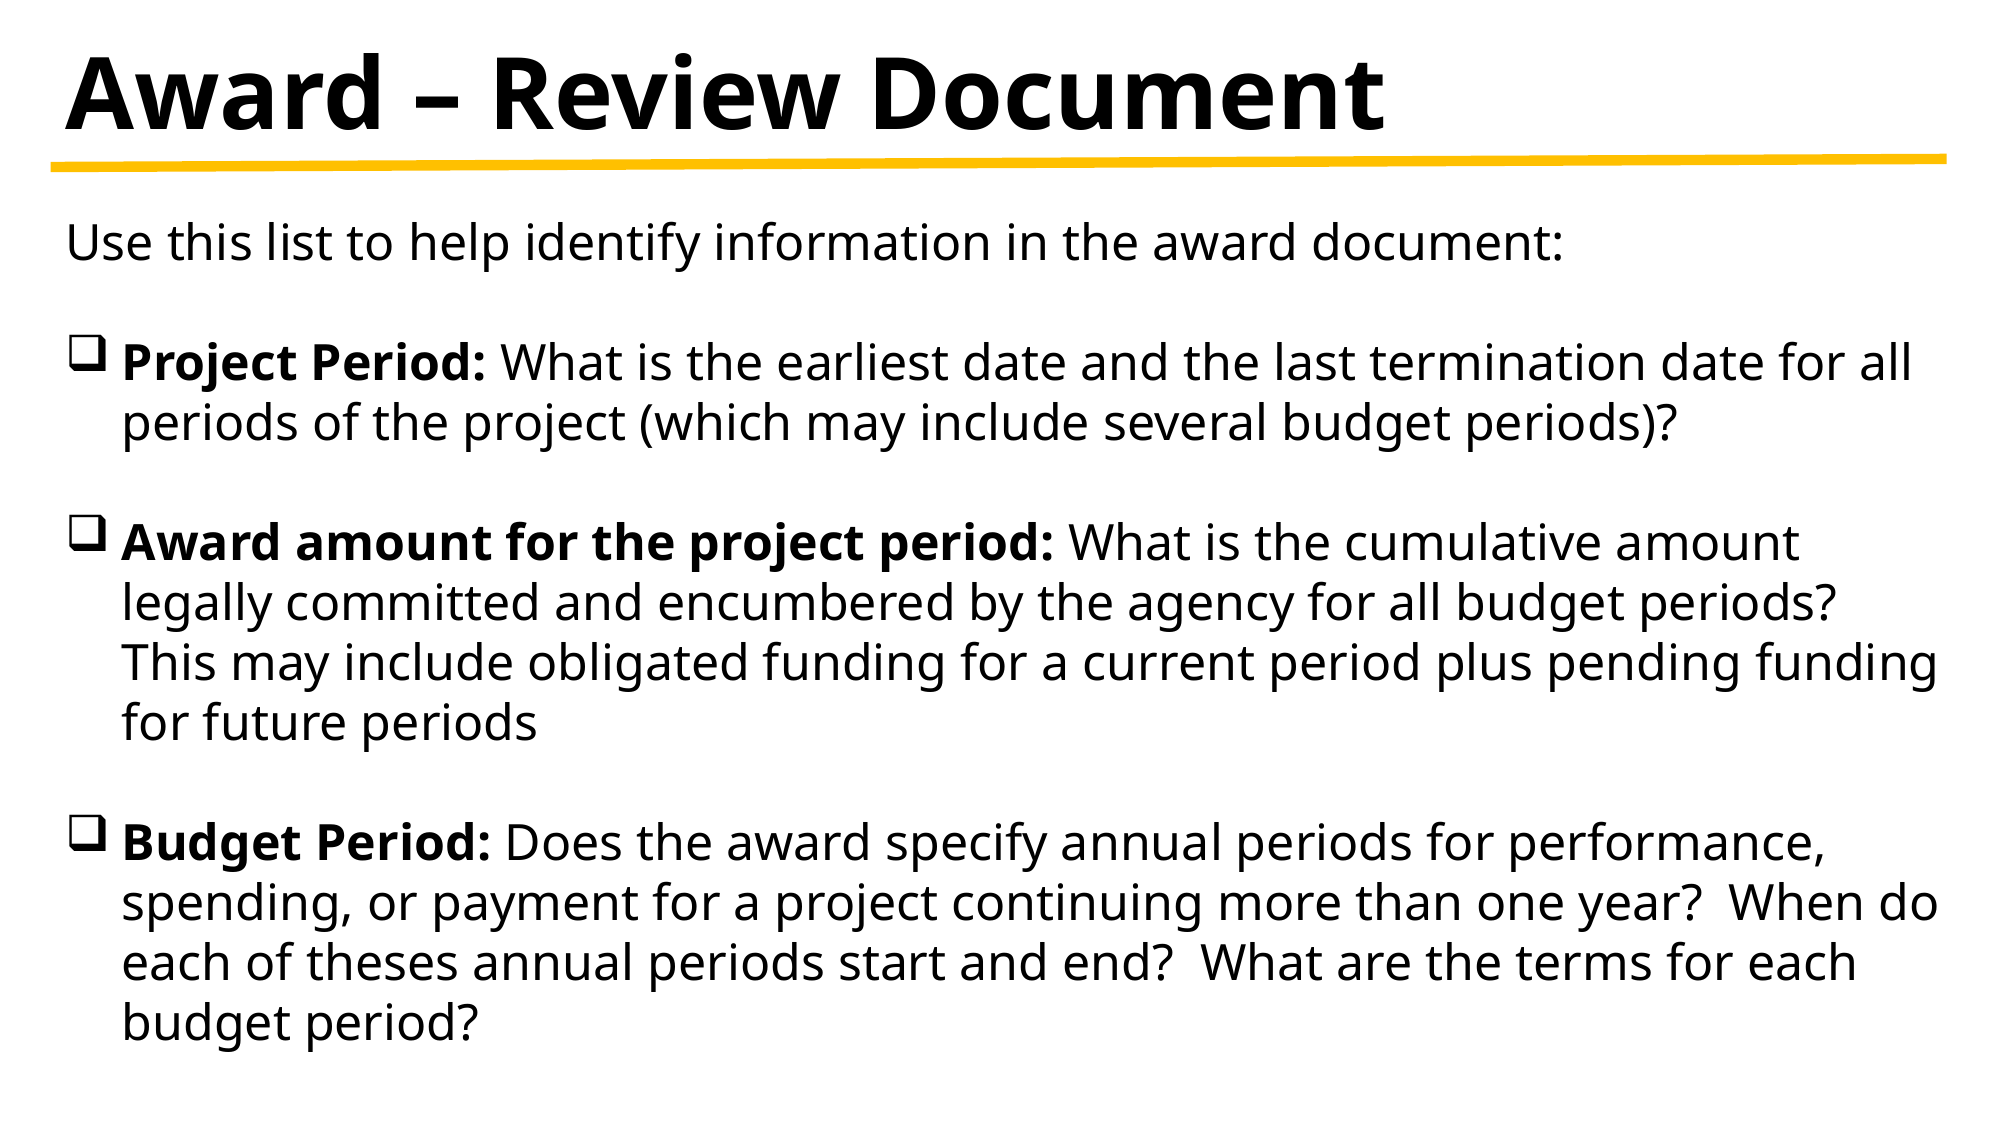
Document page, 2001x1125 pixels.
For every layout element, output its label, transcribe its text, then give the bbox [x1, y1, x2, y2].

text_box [50, 158, 1947, 168]
text_box Award – Review Document [50, 21, 1673, 157]
text_box Use this list to help identify information in the award document: Project Period: What is the earliest date and the last termination date for all periods of the project (which may include several budget periods)? Award amount for the project period: What is the cumulative amount legally committed and encumbered by the agency for all budget periods? This may include obligated funding for a current period plus pending funding for future periods Budget Period: Does the award specify annual periods for performance, spending, or payment for a project continuing more than one year? When do each of theses annual periods start and end? What are the terms for each budget period? [50, 202, 1966, 1125]
